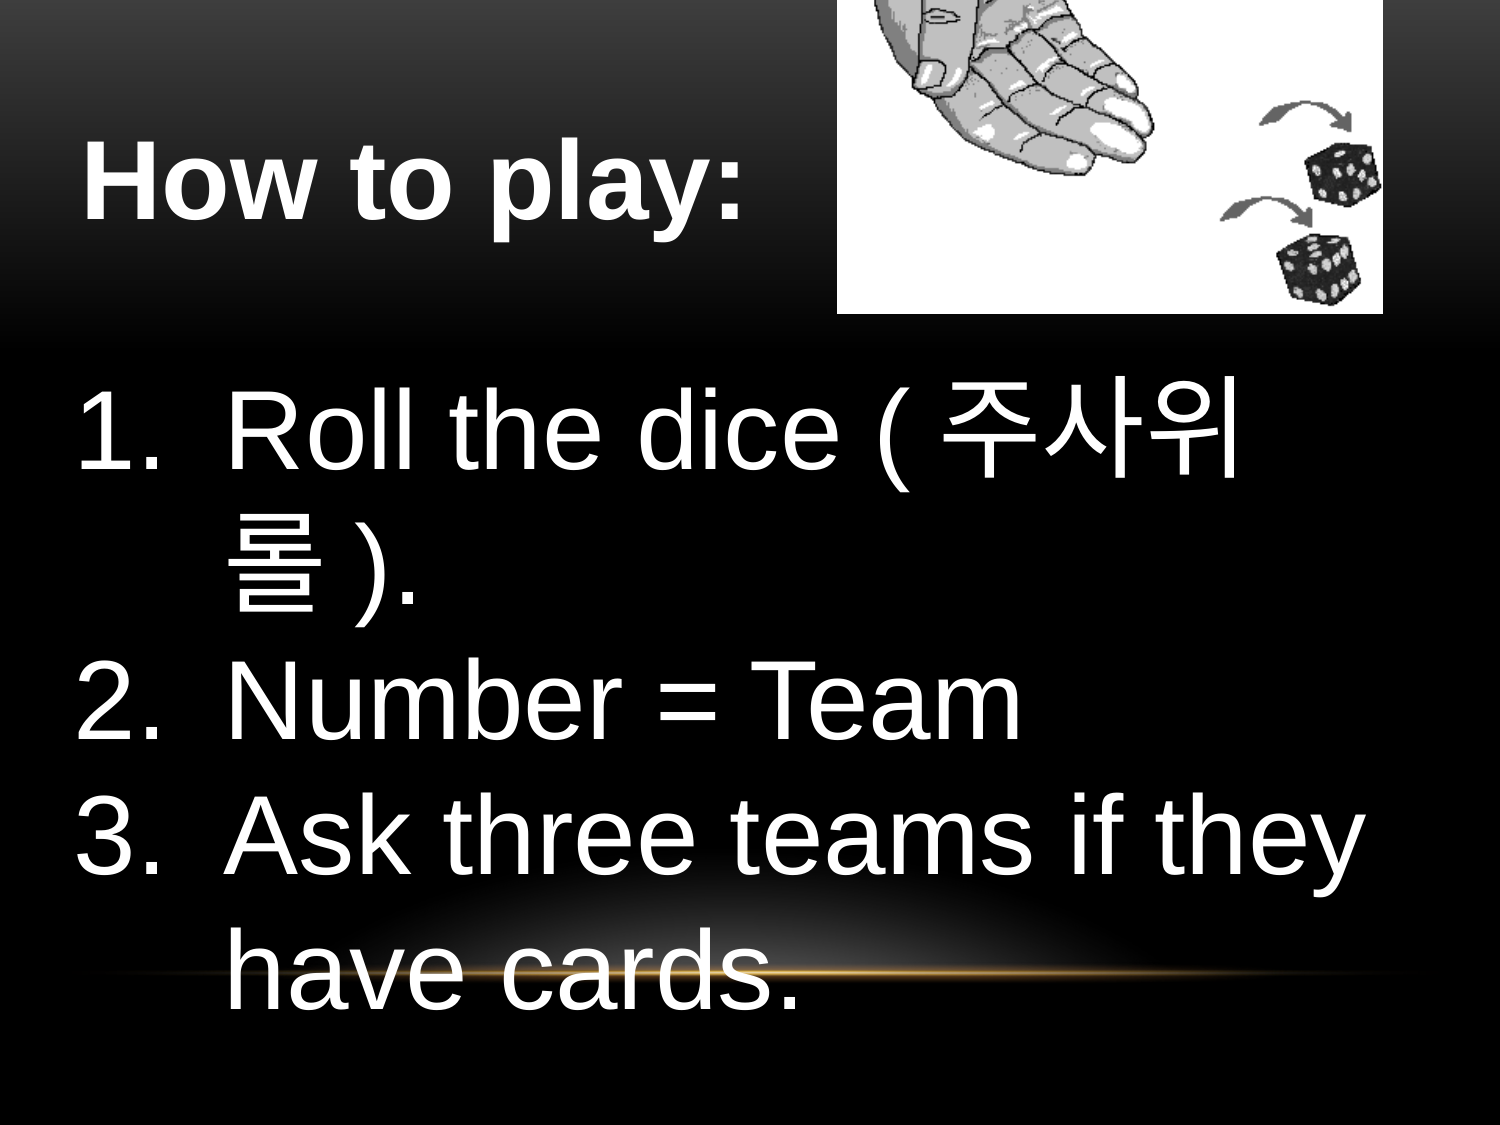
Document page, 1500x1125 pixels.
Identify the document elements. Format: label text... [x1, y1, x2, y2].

picture [0, 0, 1500, 1125]
text_box Roll the dice (주사위 롤). Number = Team Ask three teams if they have cards. [59, 349, 1438, 1040]
text_box How to play: [65, 99, 765, 250]
